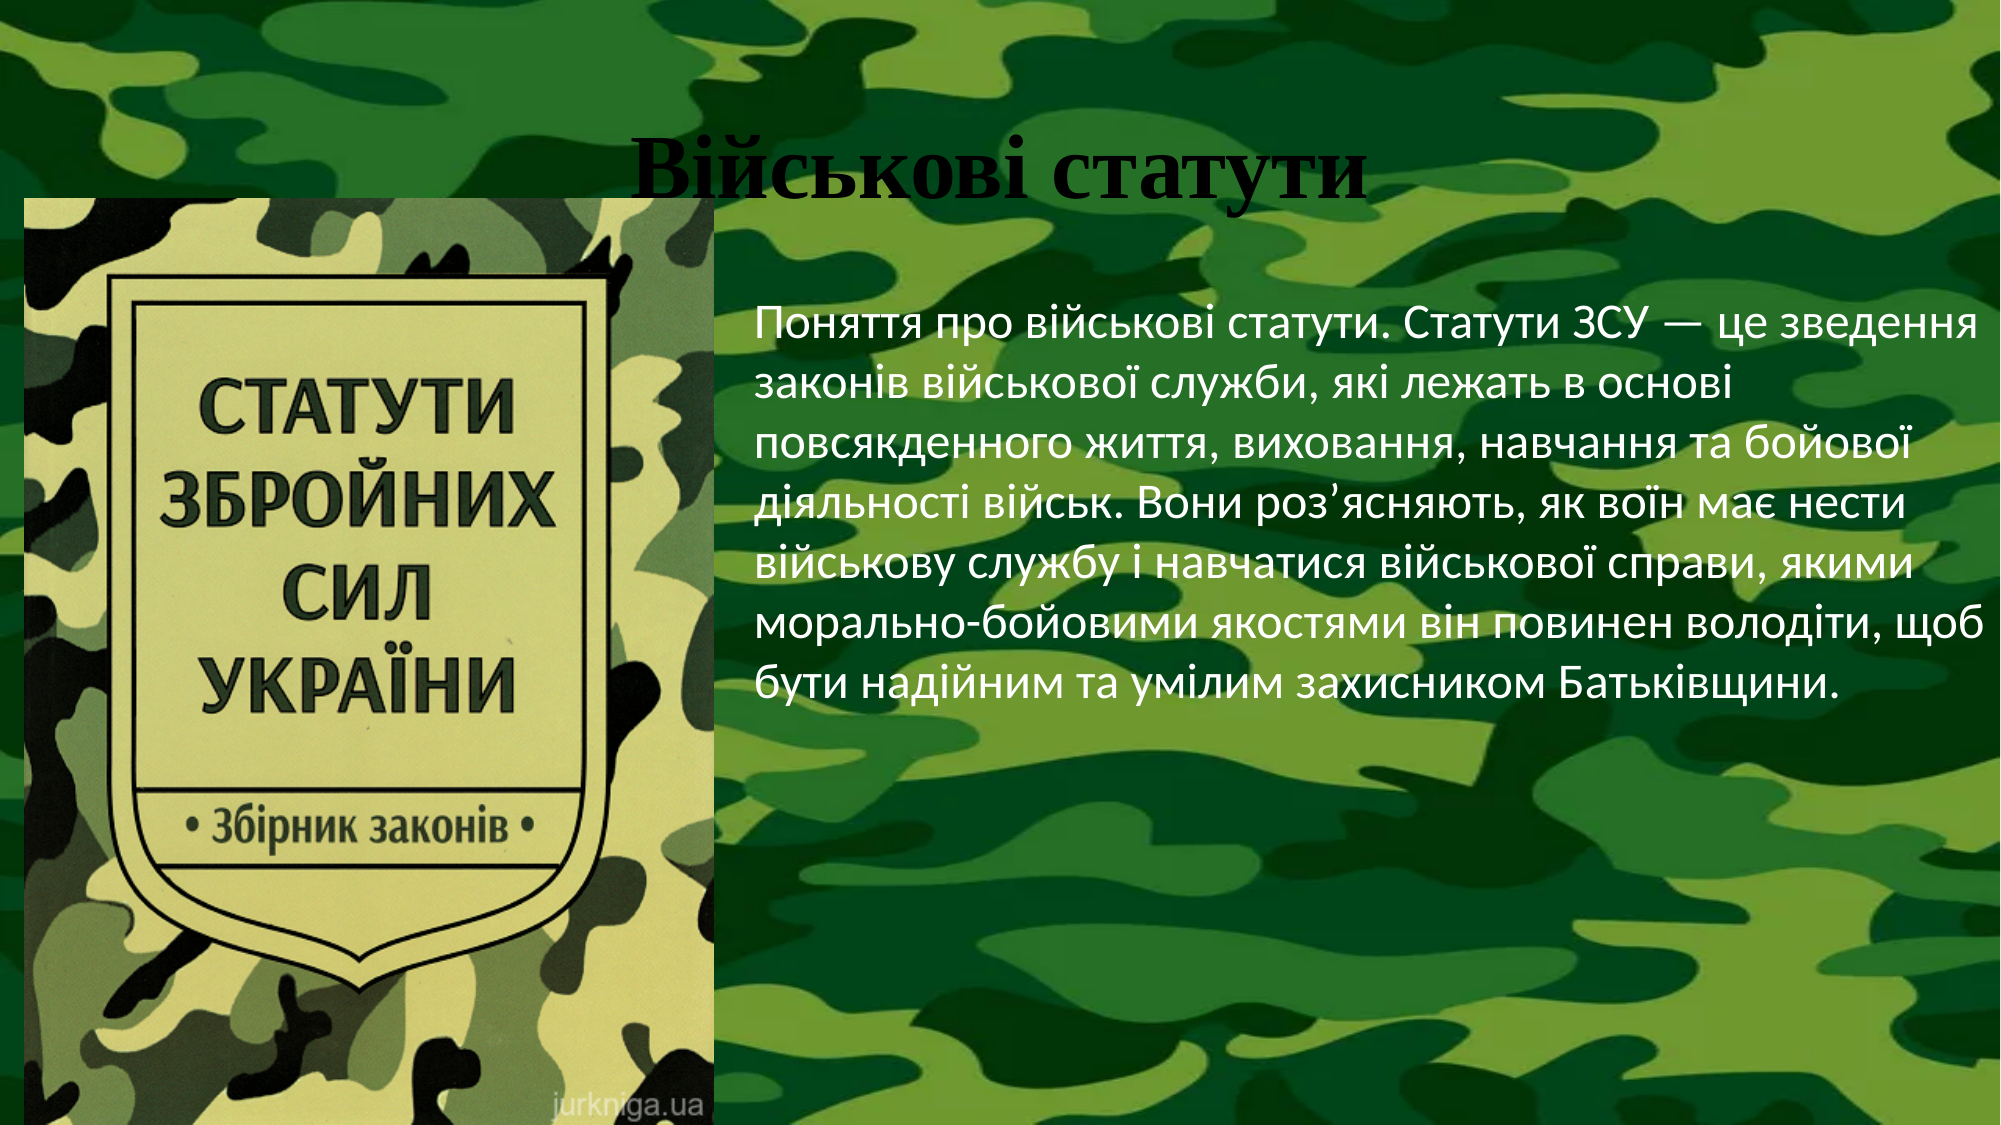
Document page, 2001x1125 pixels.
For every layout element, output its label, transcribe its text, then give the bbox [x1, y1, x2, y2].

text_box Поняття про військові статути. Статути ЗСУ — це зведення законів військової служби, які лежать в основі повсякденного життя, виховання, навчання та бойової діяльності військ. Вони роз’ясняють, як воїн має нести військову службу і навчатися військової справи, якими морально-бойовими якостями він повинен володіти, щоб бути надійним та умілим захисником Батьківщини. [738, 281, 2000, 717]
picture [0, 0, 2001, 1125]
title Військові статути [137, 59, 1863, 278]
